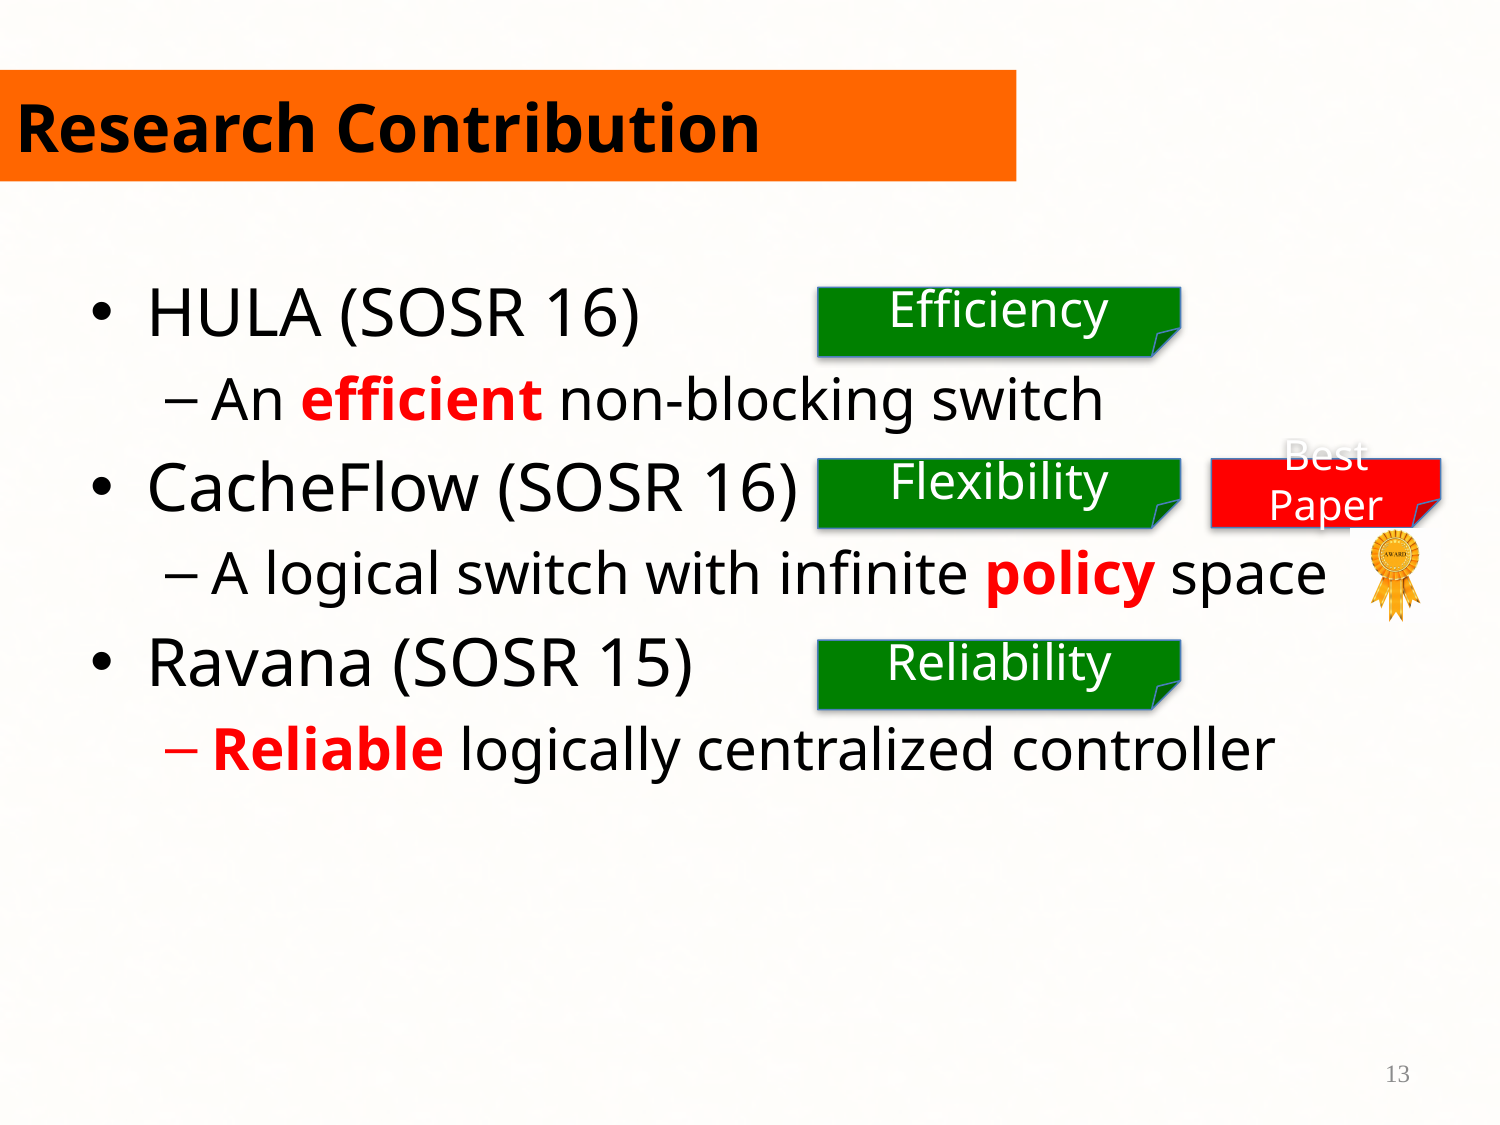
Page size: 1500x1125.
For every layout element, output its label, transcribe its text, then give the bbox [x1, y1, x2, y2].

slide_number 13 [1074, 1042, 1425, 1103]
list HULA (SOSR 16) An efficient non-blocking switch CacheFlow (SOSR 16) A logical switch with infinite policy space Ravana (SOSR 15) Reliable logically centralized controller [75, 262, 1425, 1005]
picture [1350, 528, 1441, 623]
title Research Contribution [0, 69, 1017, 182]
text_box Best Paper [1210, 458, 1442, 529]
text_box Flexibility [817, 458, 1182, 530]
text_box Reliability [817, 639, 1182, 711]
text_box Efficiency [817, 286, 1182, 358]
